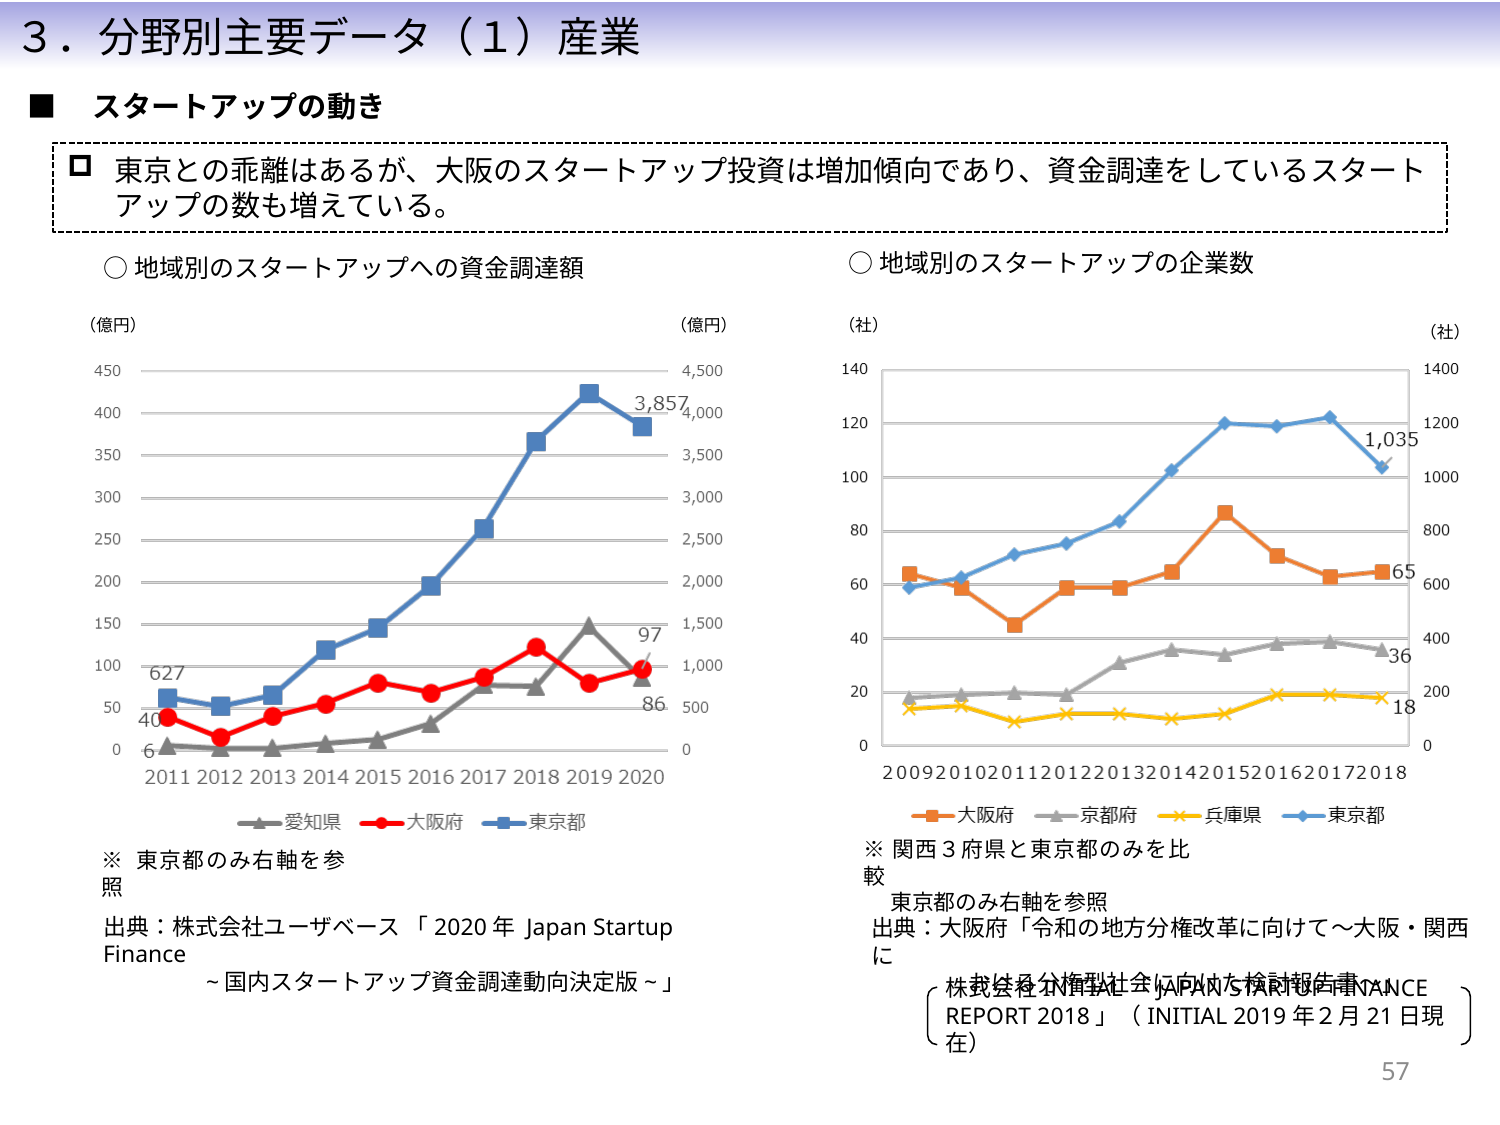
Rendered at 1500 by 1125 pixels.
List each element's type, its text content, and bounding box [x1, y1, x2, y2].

text_box [926, 989, 930, 1043]
picture [80, 349, 742, 850]
slide_number 56 [1074, 1063, 1425, 1103]
text_box ※ 東京都のみ右軸を参照 [86, 857, 360, 881]
text_box （億円） [655, 307, 756, 343]
picture [826, 324, 1463, 847]
text_box （億円） [64, 307, 166, 343]
text_box ○地域別のスタートアップの企業数 [833, 223, 1347, 302]
text_box ※関西３府県と東京都のみを比較 東京都のみ右軸を参照 [849, 855, 1205, 896]
text_box ３．分野別主要データ（１）産業 [0, 2, 1500, 69]
text_box ○地域別のスタートアップへの資金調達額 [88, 228, 602, 307]
text_box 出典：株式会社ユーザベース 「2020年 Japan Startup Finance ~国内スタートアップ資金調達動向決定版~」 [88, 905, 750, 1003]
text_box ■ スタートアップの動き [12, 66, 526, 145]
text_box 株式会社INITIAL「JAPAN STARTUP FINANCE REPORT 2018」（INITIAL 2019年２月21日現在） [930, 967, 1500, 1063]
text_box （社） [823, 307, 925, 326]
text_box 東京との乖離はあるが、大阪のスタートアップ投資は増加傾向であり、資金調達をしているスタートアップの数も増えている。 [50, 141, 1450, 234]
text_box 出典：大阪府「令和の地方分権改革に向けて〜⼤阪・関⻄に おける分権型社会に向けた検討報告書〜」 [856, 906, 1500, 1004]
text_box （社） [1405, 314, 1500, 350]
